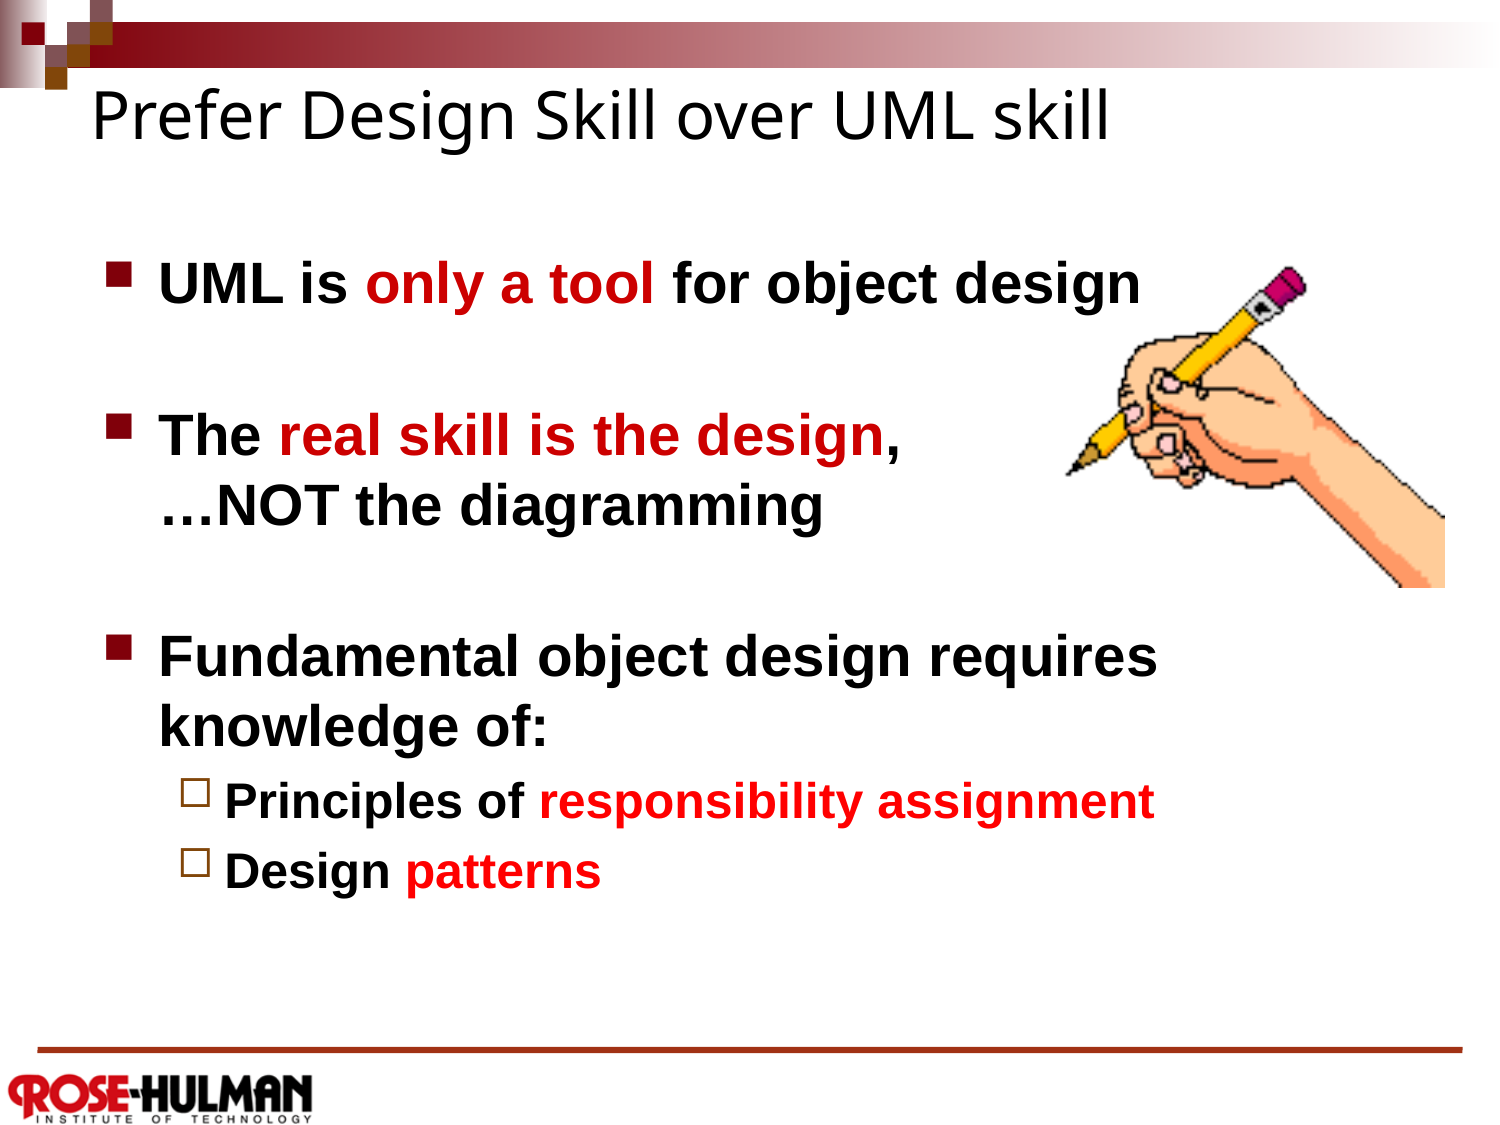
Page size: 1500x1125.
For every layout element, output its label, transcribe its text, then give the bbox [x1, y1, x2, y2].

title Prefer Design Skill over UML skill [74, 62, 1426, 163]
list UML is only a tool for object design The real skill is the design, …NOT the diagramming Fundamental object design requires knowledge of: Principles of responsibility assignment Design patterns [87, 237, 1376, 1076]
picture [0, 1071, 325, 1125]
picture [1049, 238, 1445, 588]
